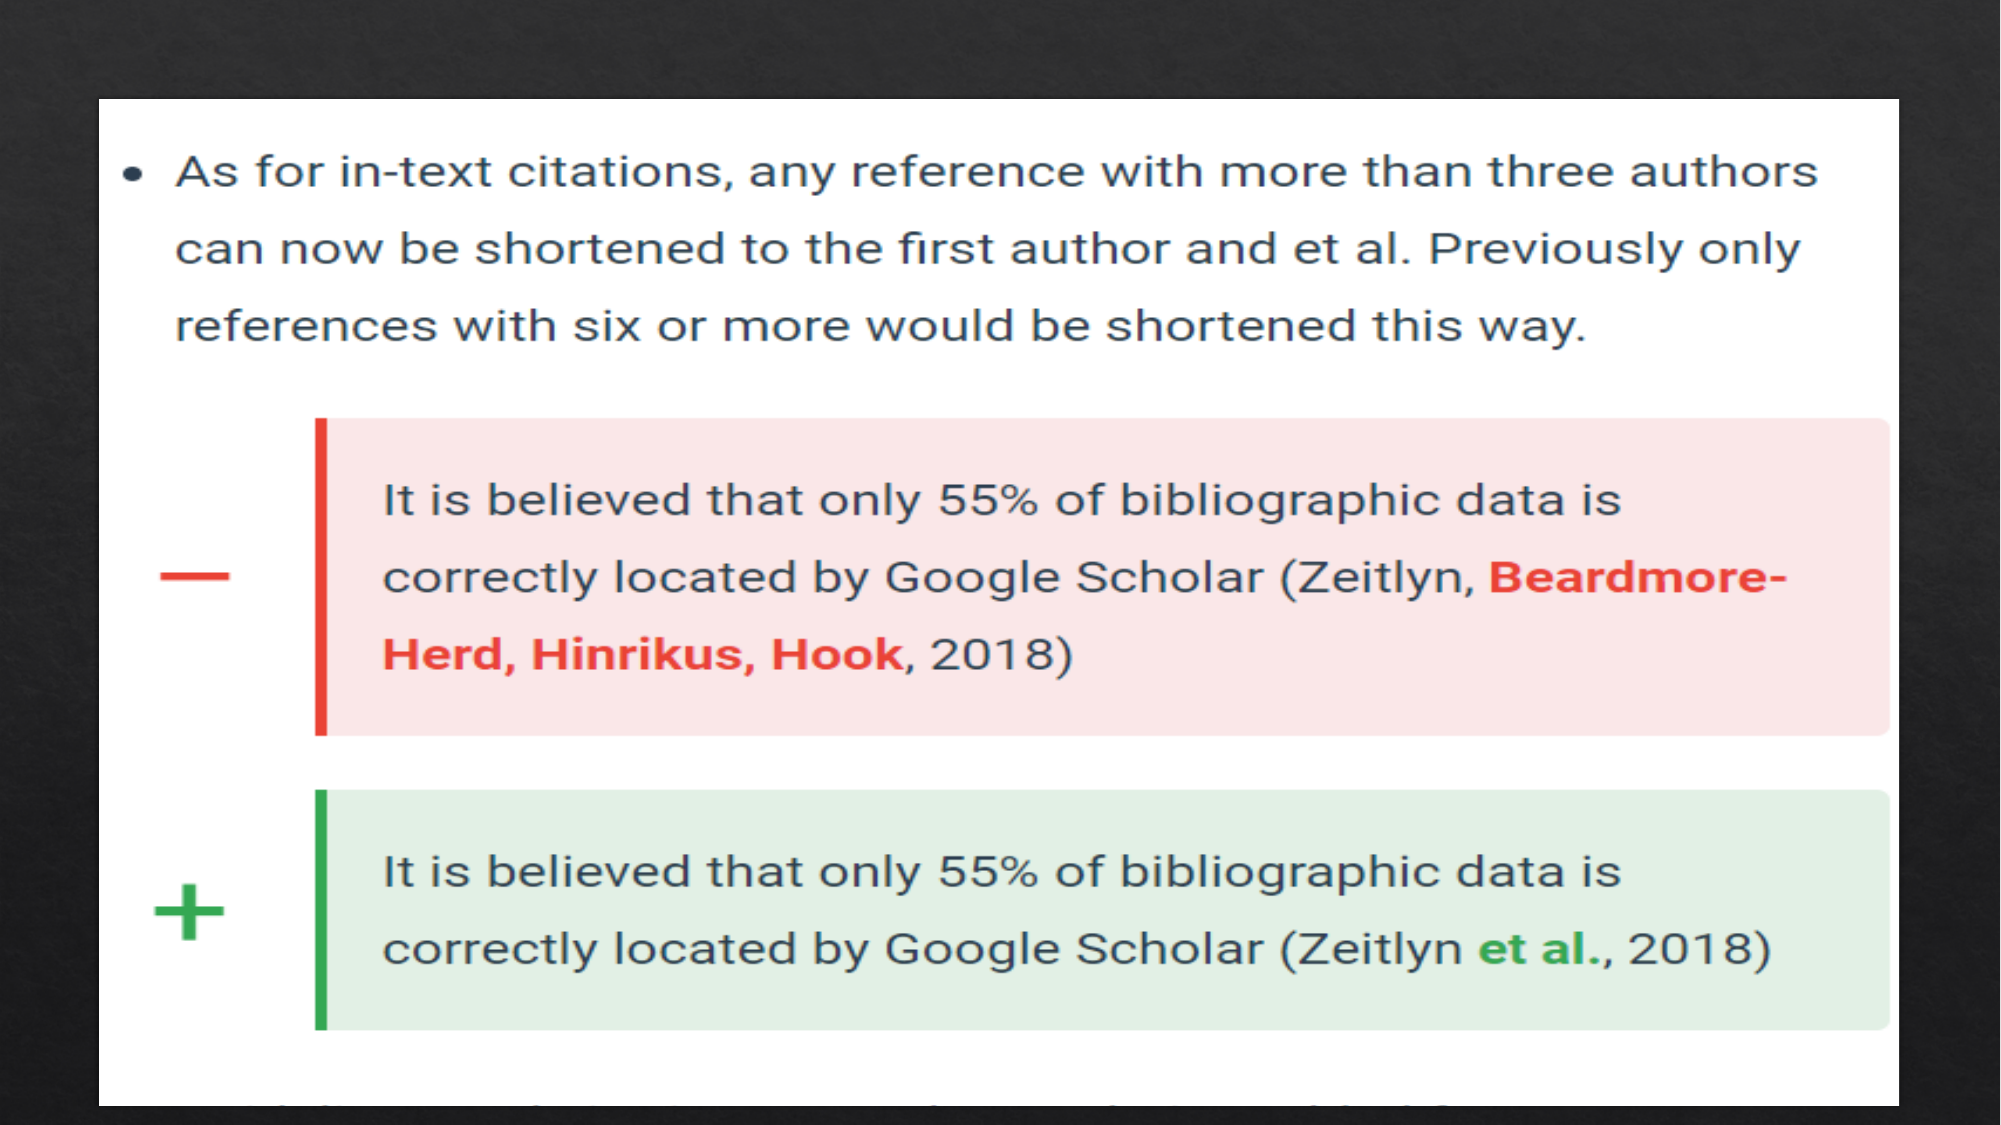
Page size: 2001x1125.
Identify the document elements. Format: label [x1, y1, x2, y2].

list [98, 99, 1900, 1106]
